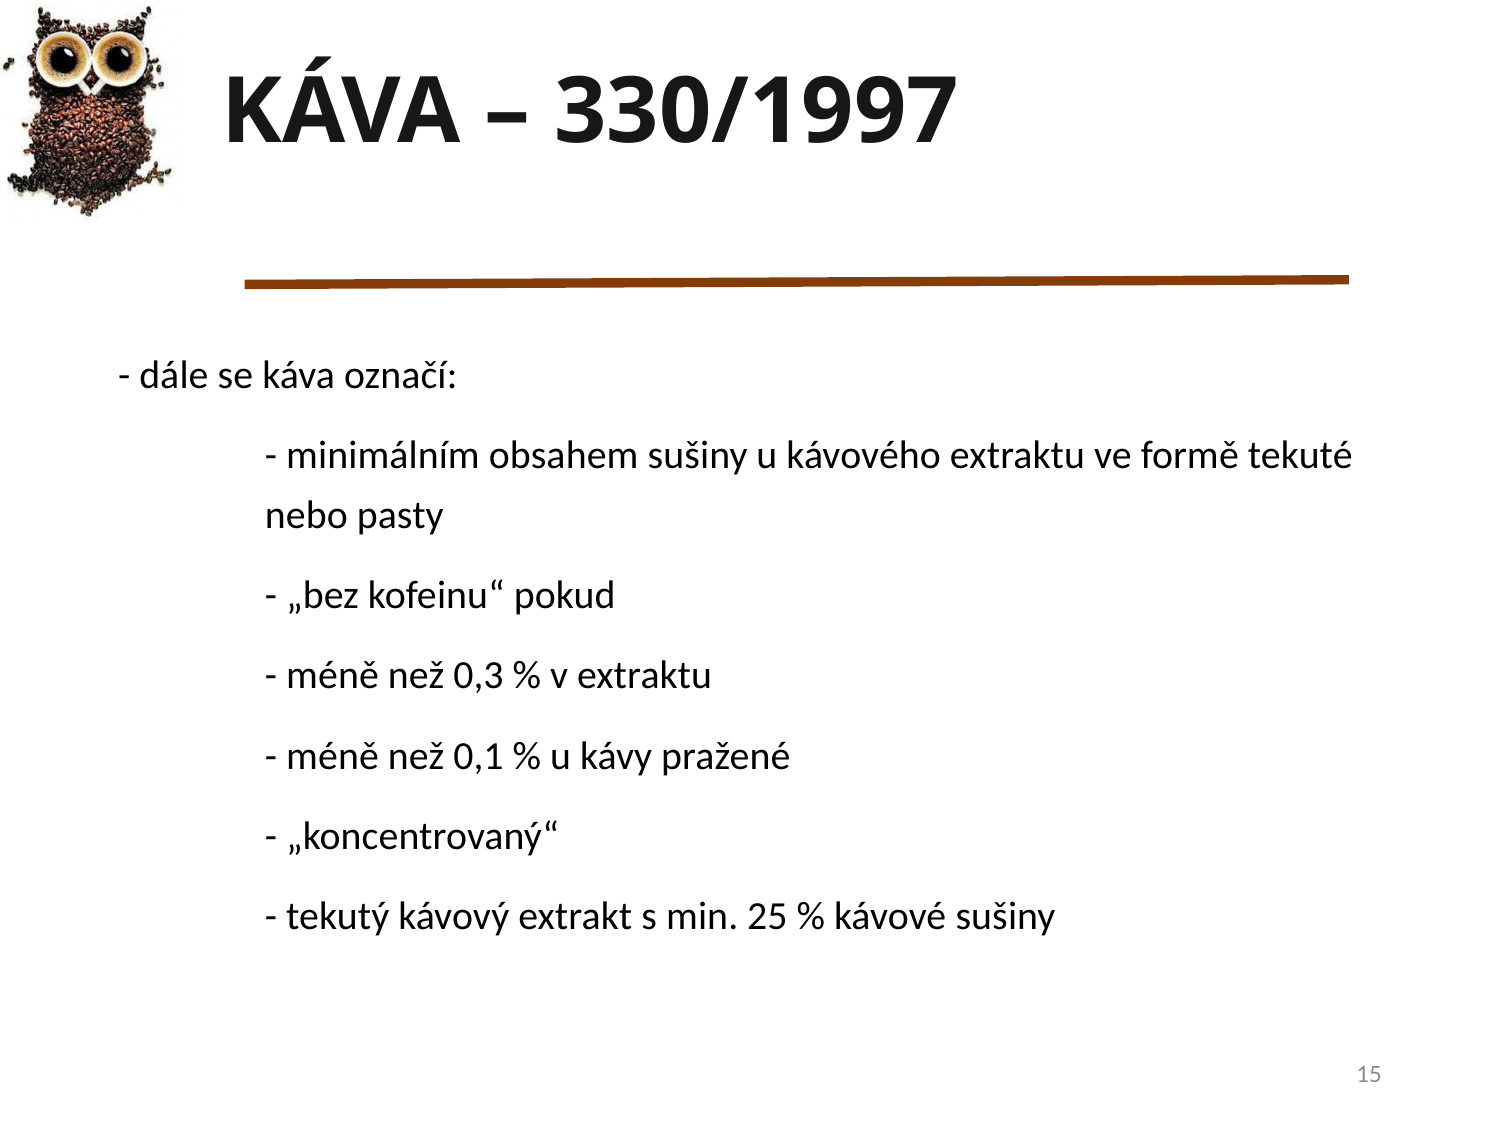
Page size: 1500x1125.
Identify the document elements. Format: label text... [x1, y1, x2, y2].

list - dále se káva označí: - minimálním obsahem sušiny u kávového extraktu ve formě tekuté nebo pasty - „bez kofeinu“ pokud - méně než 0,3 % v extraktu - méně než 0,1 % u kávy pražené - „koncentrovaný“ - tekutý kávový extrakt s min. 25 % kávové sušiny [103, 329, 1397, 949]
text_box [244, 279, 1349, 285]
slide_number 15 [1059, 1042, 1397, 1103]
picture [0, 5, 179, 220]
title KÁVA – 330/1997 [206, 31, 1448, 195]
